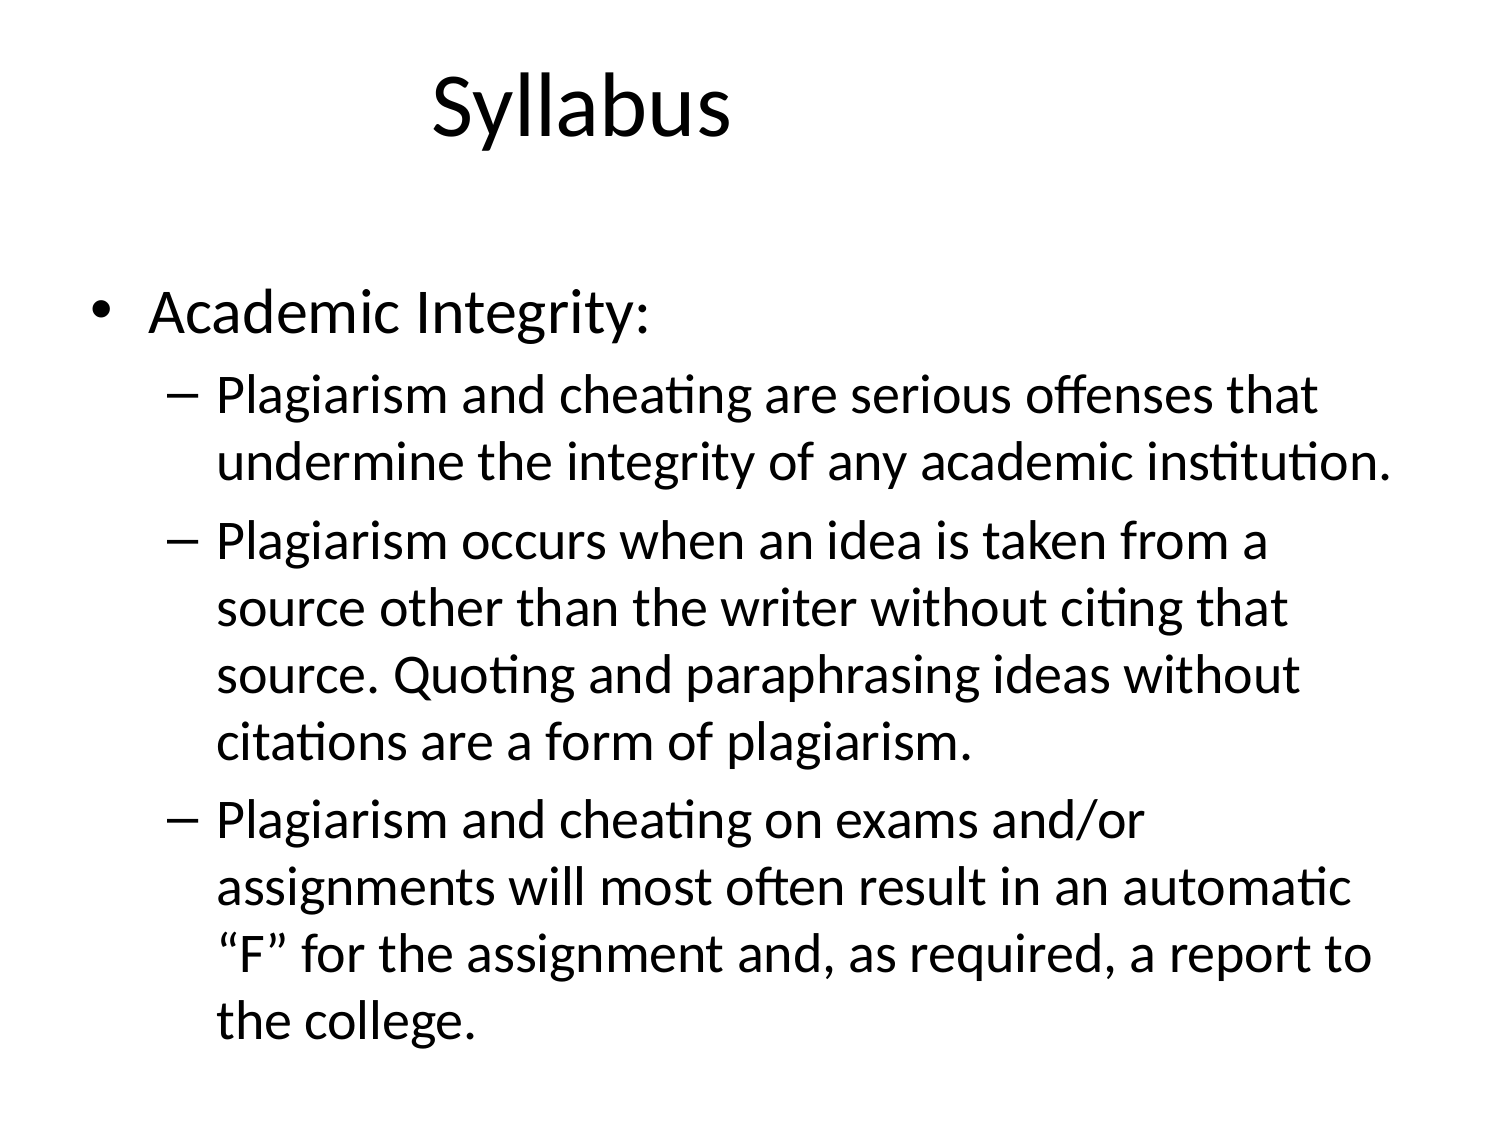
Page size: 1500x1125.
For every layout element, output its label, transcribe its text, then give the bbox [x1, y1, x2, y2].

title Syllabus [75, 6, 1090, 194]
list Academic Integrity: Plagiarism and cheating are serious offenses that undermine the integrity of any academic institution. Plagiarism occurs when an idea is taken from a source other than the writer without citing that source. Quoting and paraphrasing ideas without citations are a form of plagiarism. Plagiarism and cheating on exams and/or assignments will most often result in an automatic “F” for the assignment and, as required, a report to the college. [75, 262, 1425, 1084]
